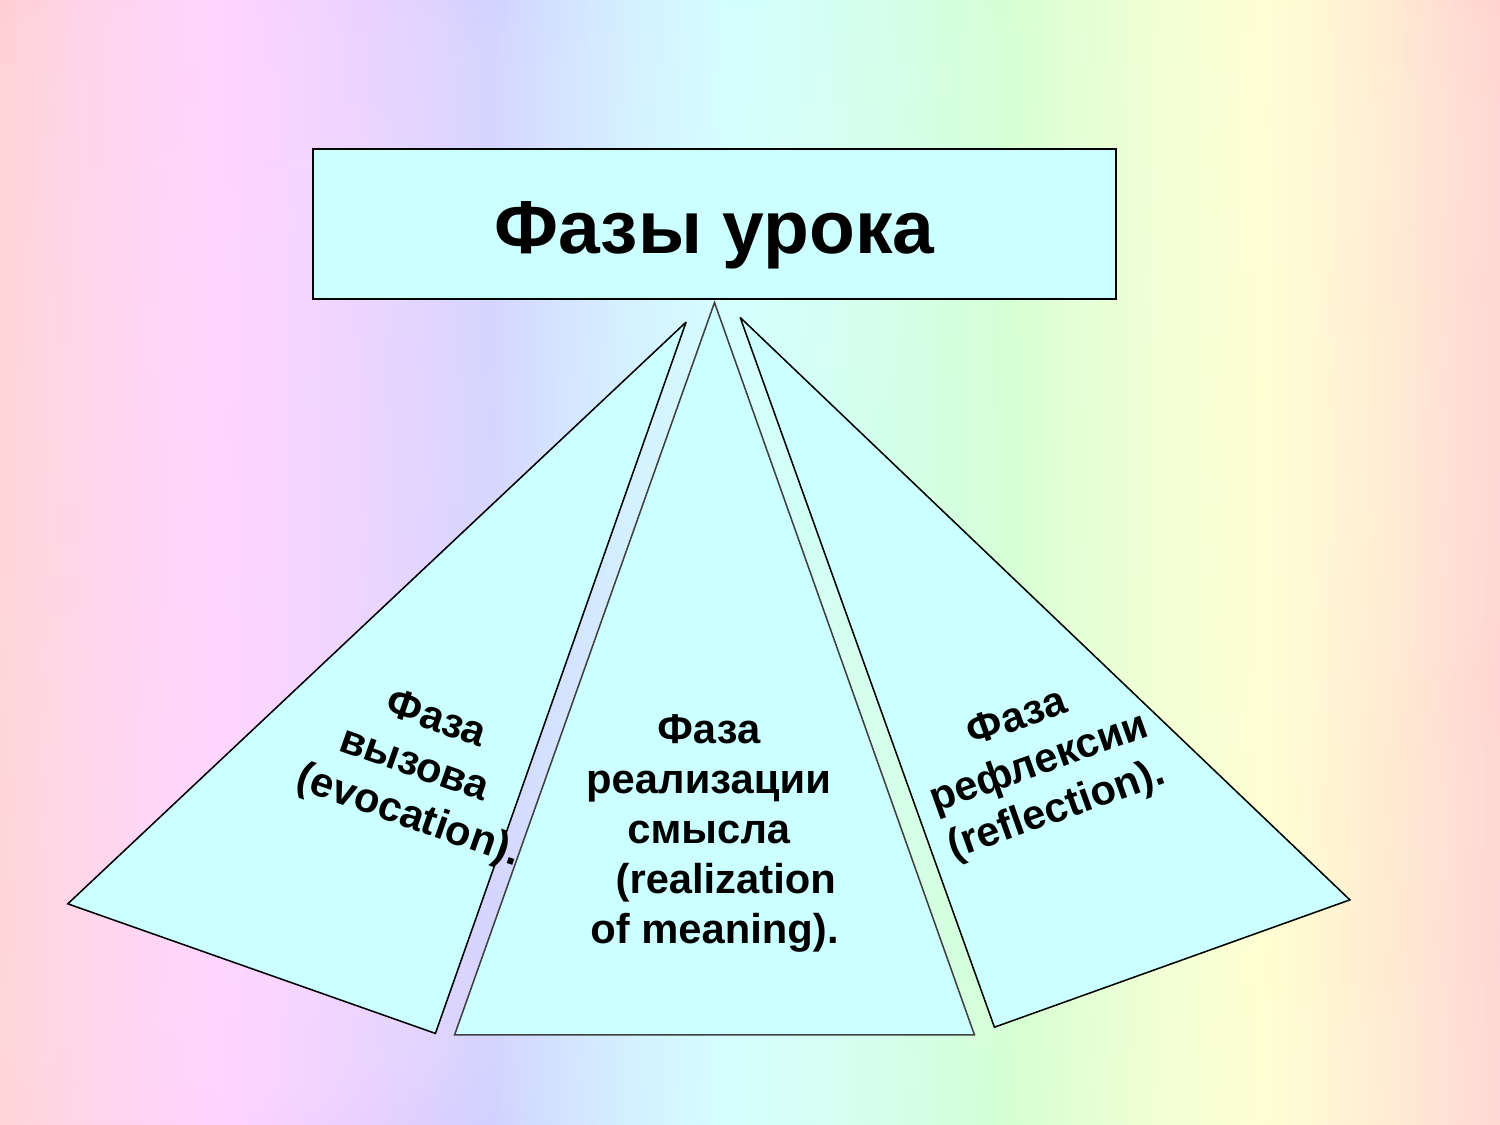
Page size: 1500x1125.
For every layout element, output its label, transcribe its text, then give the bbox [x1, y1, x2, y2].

text_box Фазы урока [312, 148, 1117, 299]
picture [0, 0, 1500, 1125]
text_box Фаза вызова (evocation). [67, 322, 687, 1034]
text_box Фаза реализации смысла (realization of meaning). [454, 302, 975, 1035]
text_box Фаза рефлексии (reflection). [740, 317, 1350, 1028]
